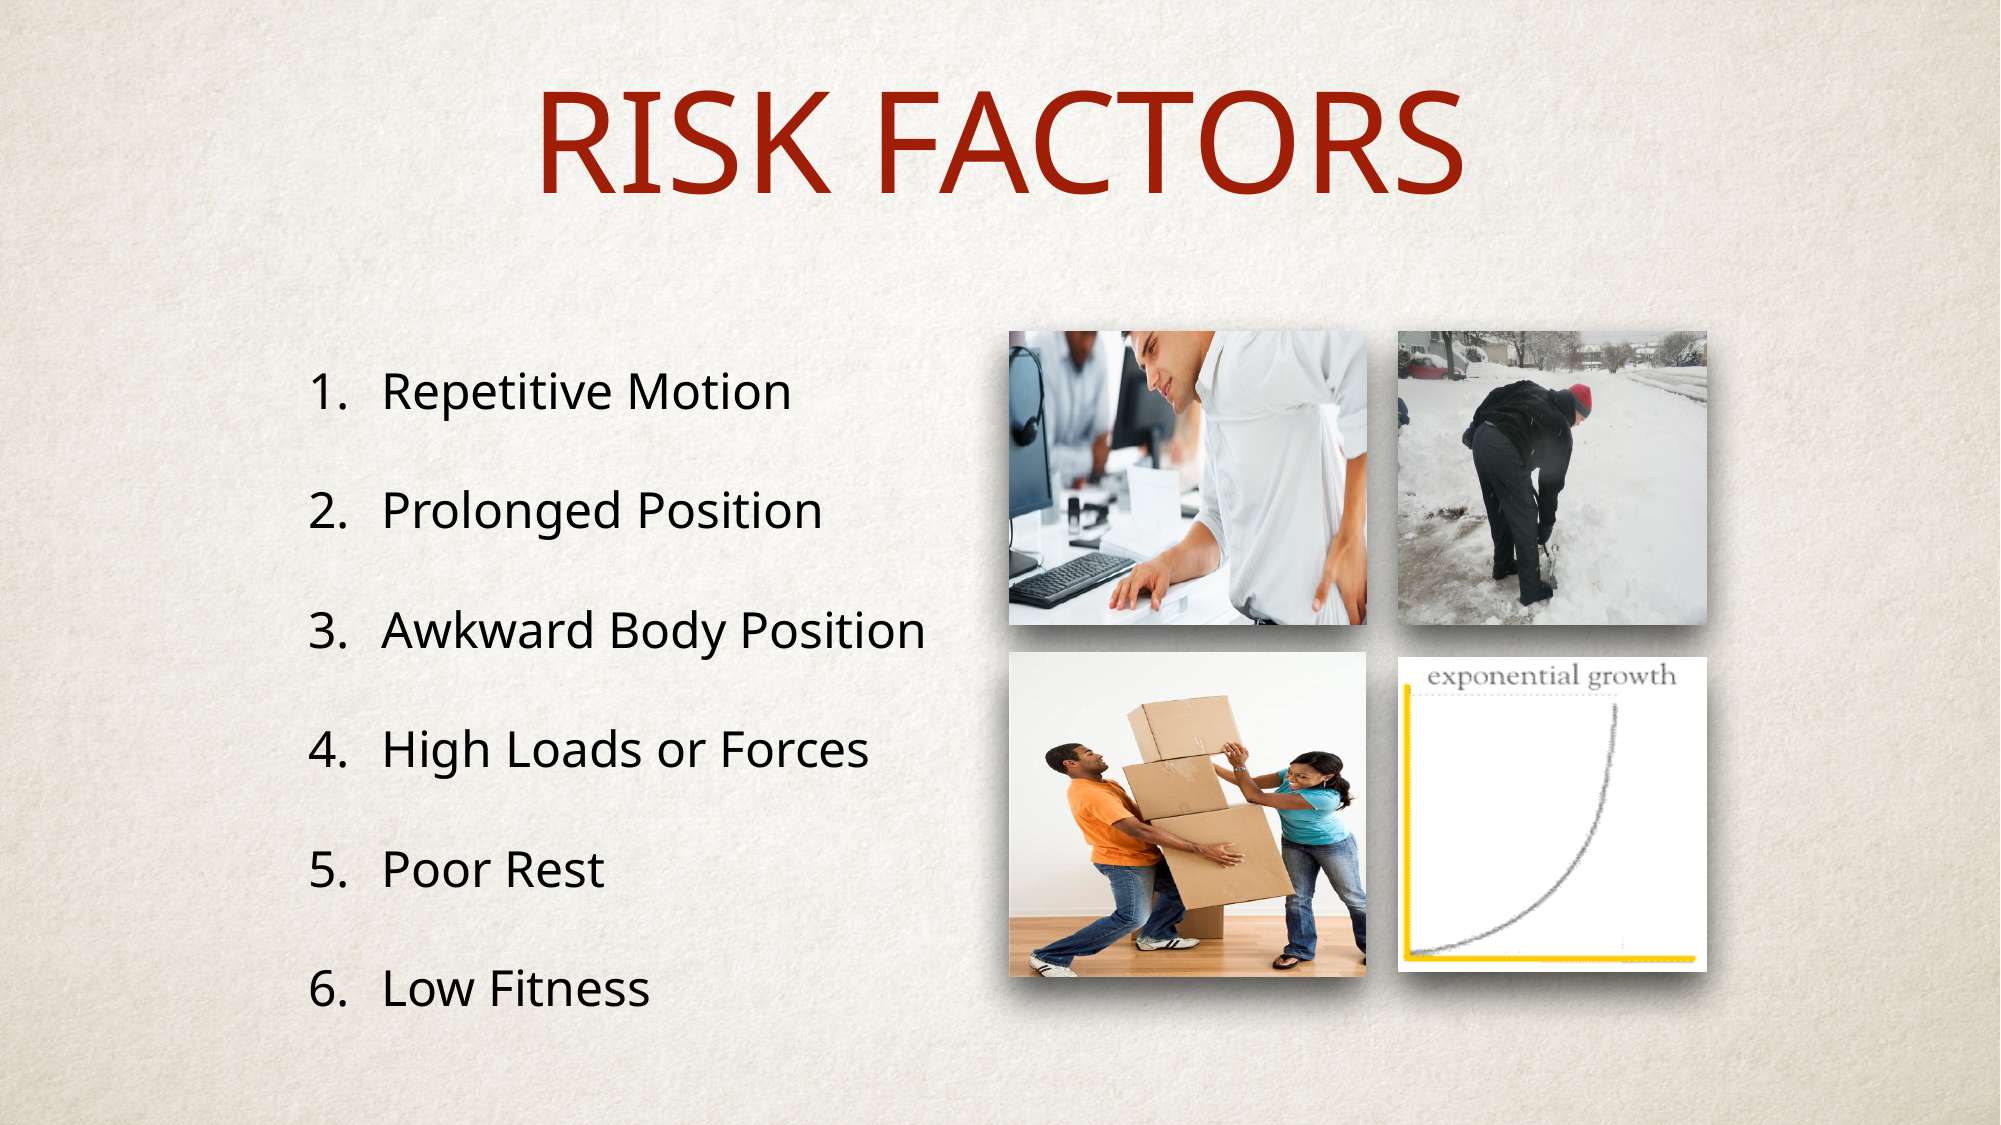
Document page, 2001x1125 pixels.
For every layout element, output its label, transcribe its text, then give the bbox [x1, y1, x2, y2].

text_box Repetitive Motion Prolonged Position Awkward Body Position High Loads or Forces Poor Rest Low Fitness [302, 294, 1020, 1023]
picture [0, 0, 2001, 1125]
title RISK FACTORS [359, 11, 1641, 262]
